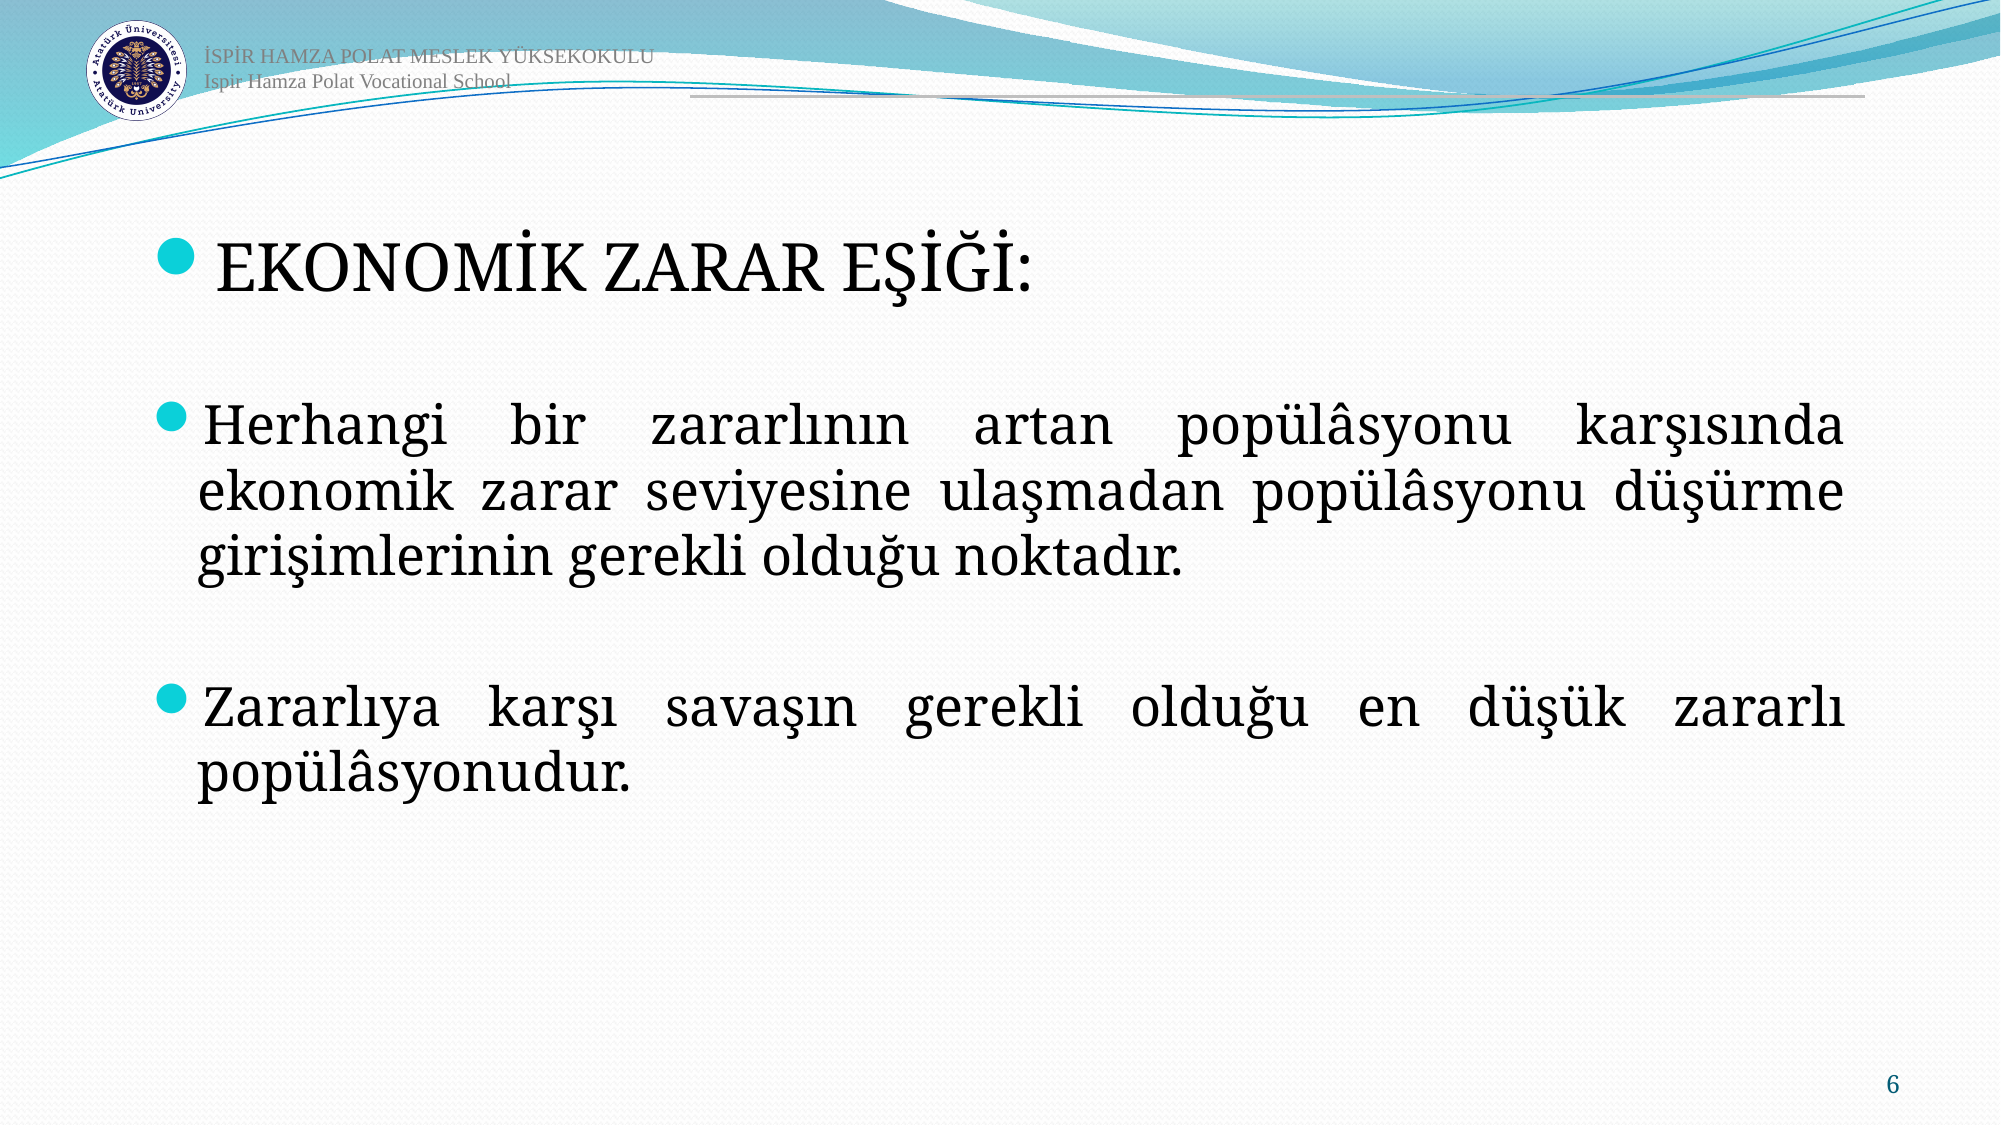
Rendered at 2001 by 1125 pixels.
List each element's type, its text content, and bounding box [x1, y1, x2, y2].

picture [86, 20, 187, 121]
list EKONOMİK ZARAR EŞİĞİ: Herhangi bir zararlının artan popülâsyonu karşısında ekonomik zarar seviyesine ulaşmadan popülâsyonu düşürme girişimlerinin gerekli olduğu noktadır. Zararlıya karşı savaşın gerekli olduğu en düşük zararlı popülâsyonudur. [137, 216, 1863, 1014]
slide_number 6 [1733, 1042, 1900, 1103]
